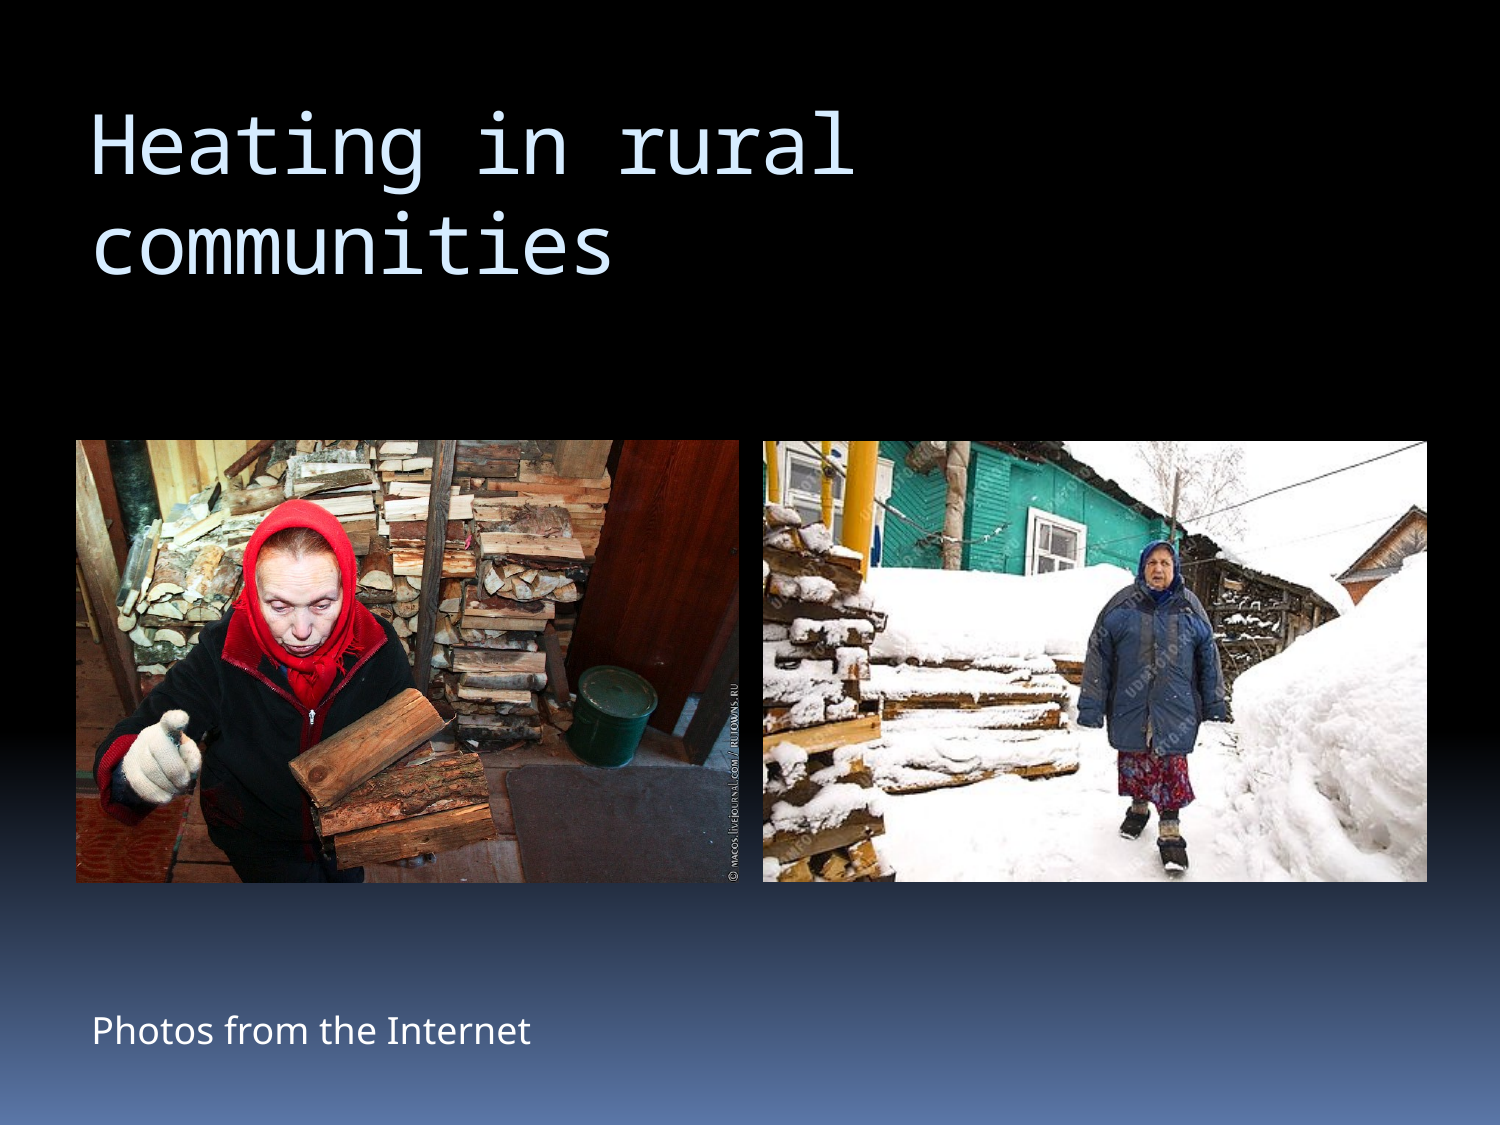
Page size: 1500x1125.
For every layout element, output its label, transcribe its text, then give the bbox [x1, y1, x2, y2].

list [763, 440, 1427, 883]
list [75, 440, 740, 883]
title Heating in rural communities [75, 83, 1425, 234]
text_box Photos from the Internet [76, 999, 1436, 1060]
